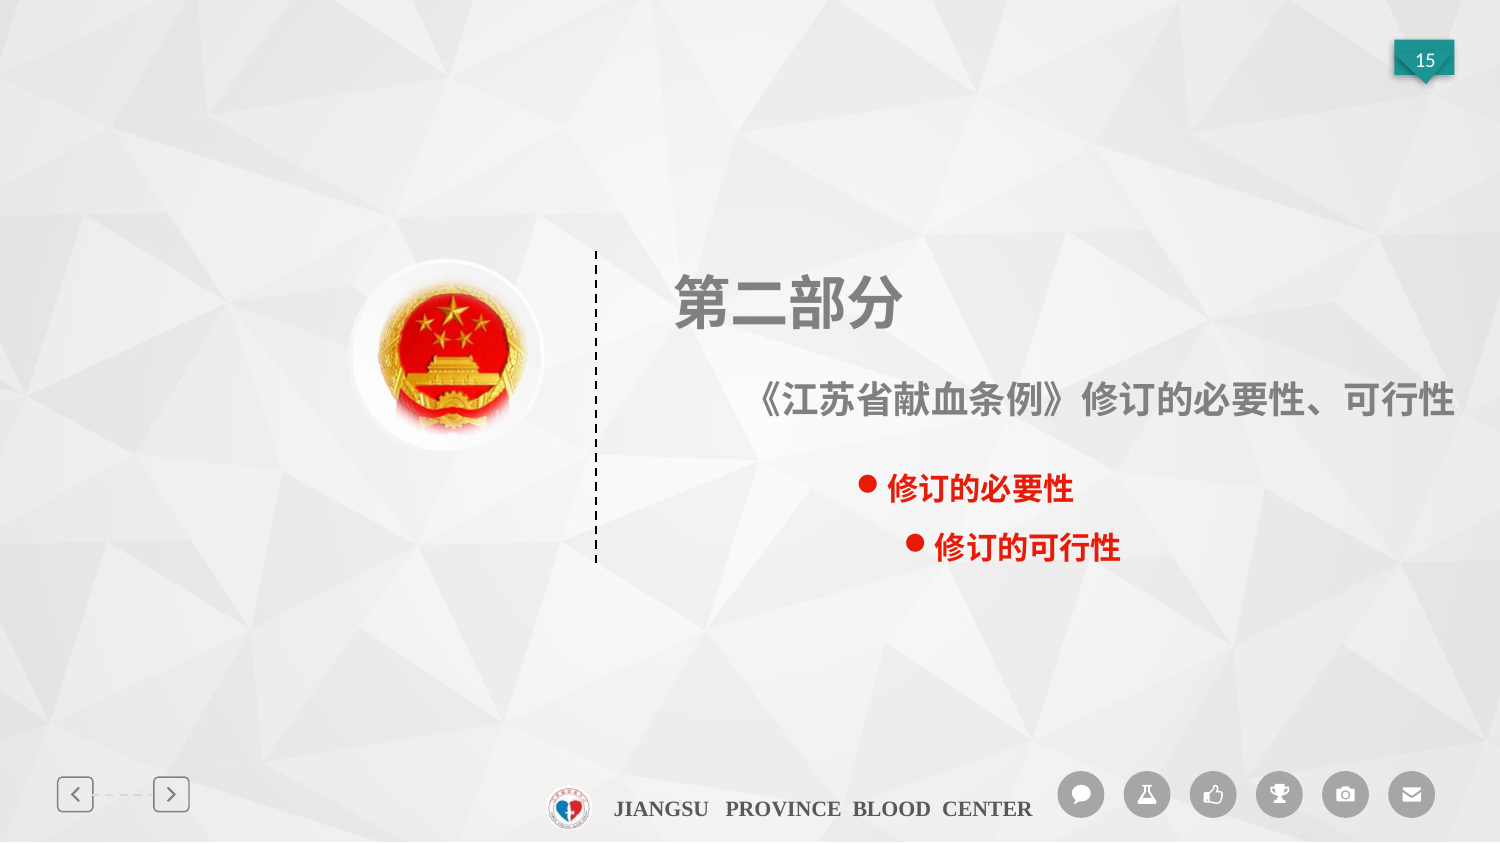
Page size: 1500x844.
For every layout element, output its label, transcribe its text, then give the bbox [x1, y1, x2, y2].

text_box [1387, 770, 1436, 819]
picture [0, 0, 1500, 842]
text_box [1255, 770, 1304, 819]
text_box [348, 258, 545, 456]
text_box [1057, 770, 1105, 819]
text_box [1321, 770, 1370, 819]
text_box 修订的可行性 [903, 528, 1233, 566]
text_box 第二部分 《江苏省献血条例》修订的必要性、可行性 [643, 259, 1472, 429]
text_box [1189, 770, 1237, 819]
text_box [1123, 770, 1171, 819]
text_box 修订的必要性 [856, 468, 1414, 507]
